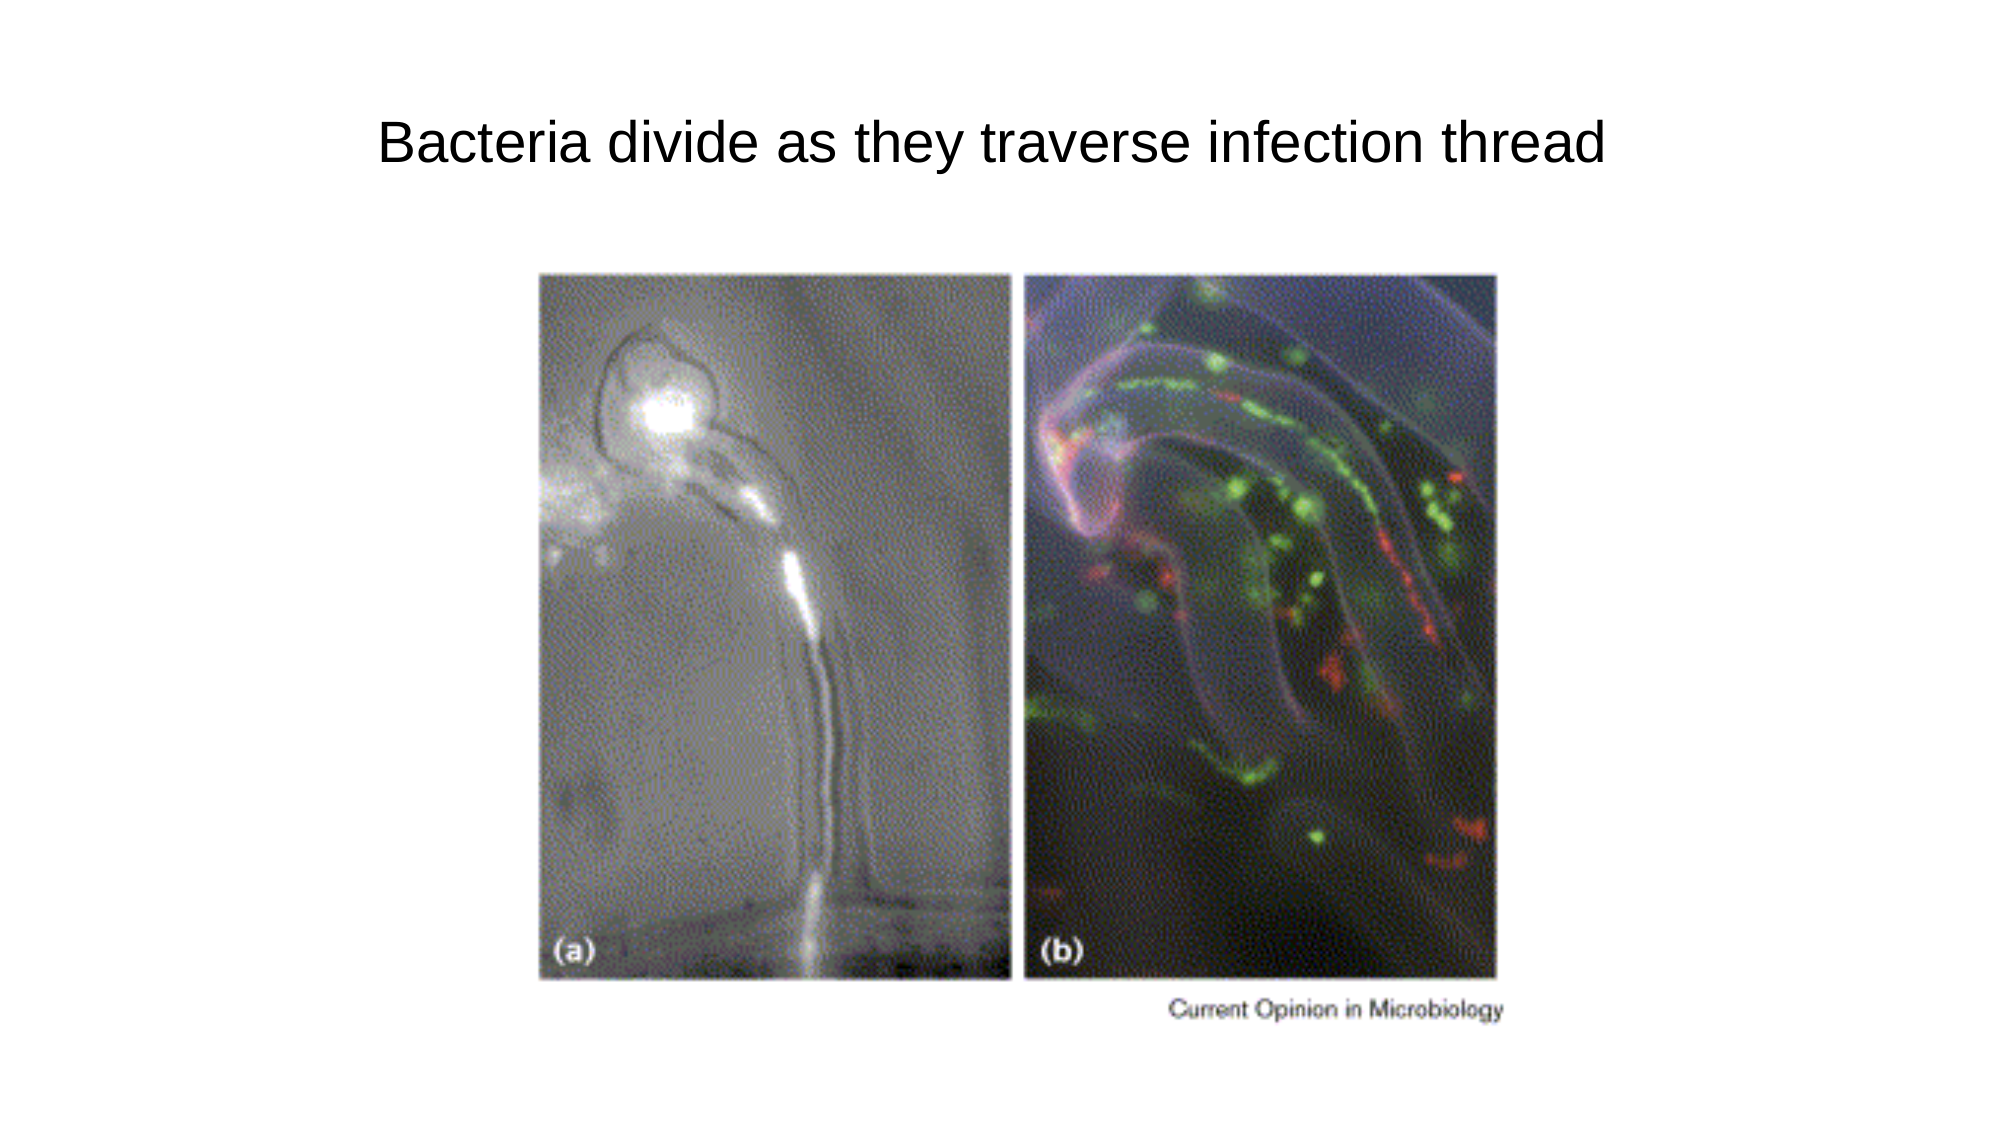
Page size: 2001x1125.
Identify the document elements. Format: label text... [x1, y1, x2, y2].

title Bacteria divide as they traverse infection thread [362, 50, 1663, 238]
picture [524, 262, 1513, 1029]
